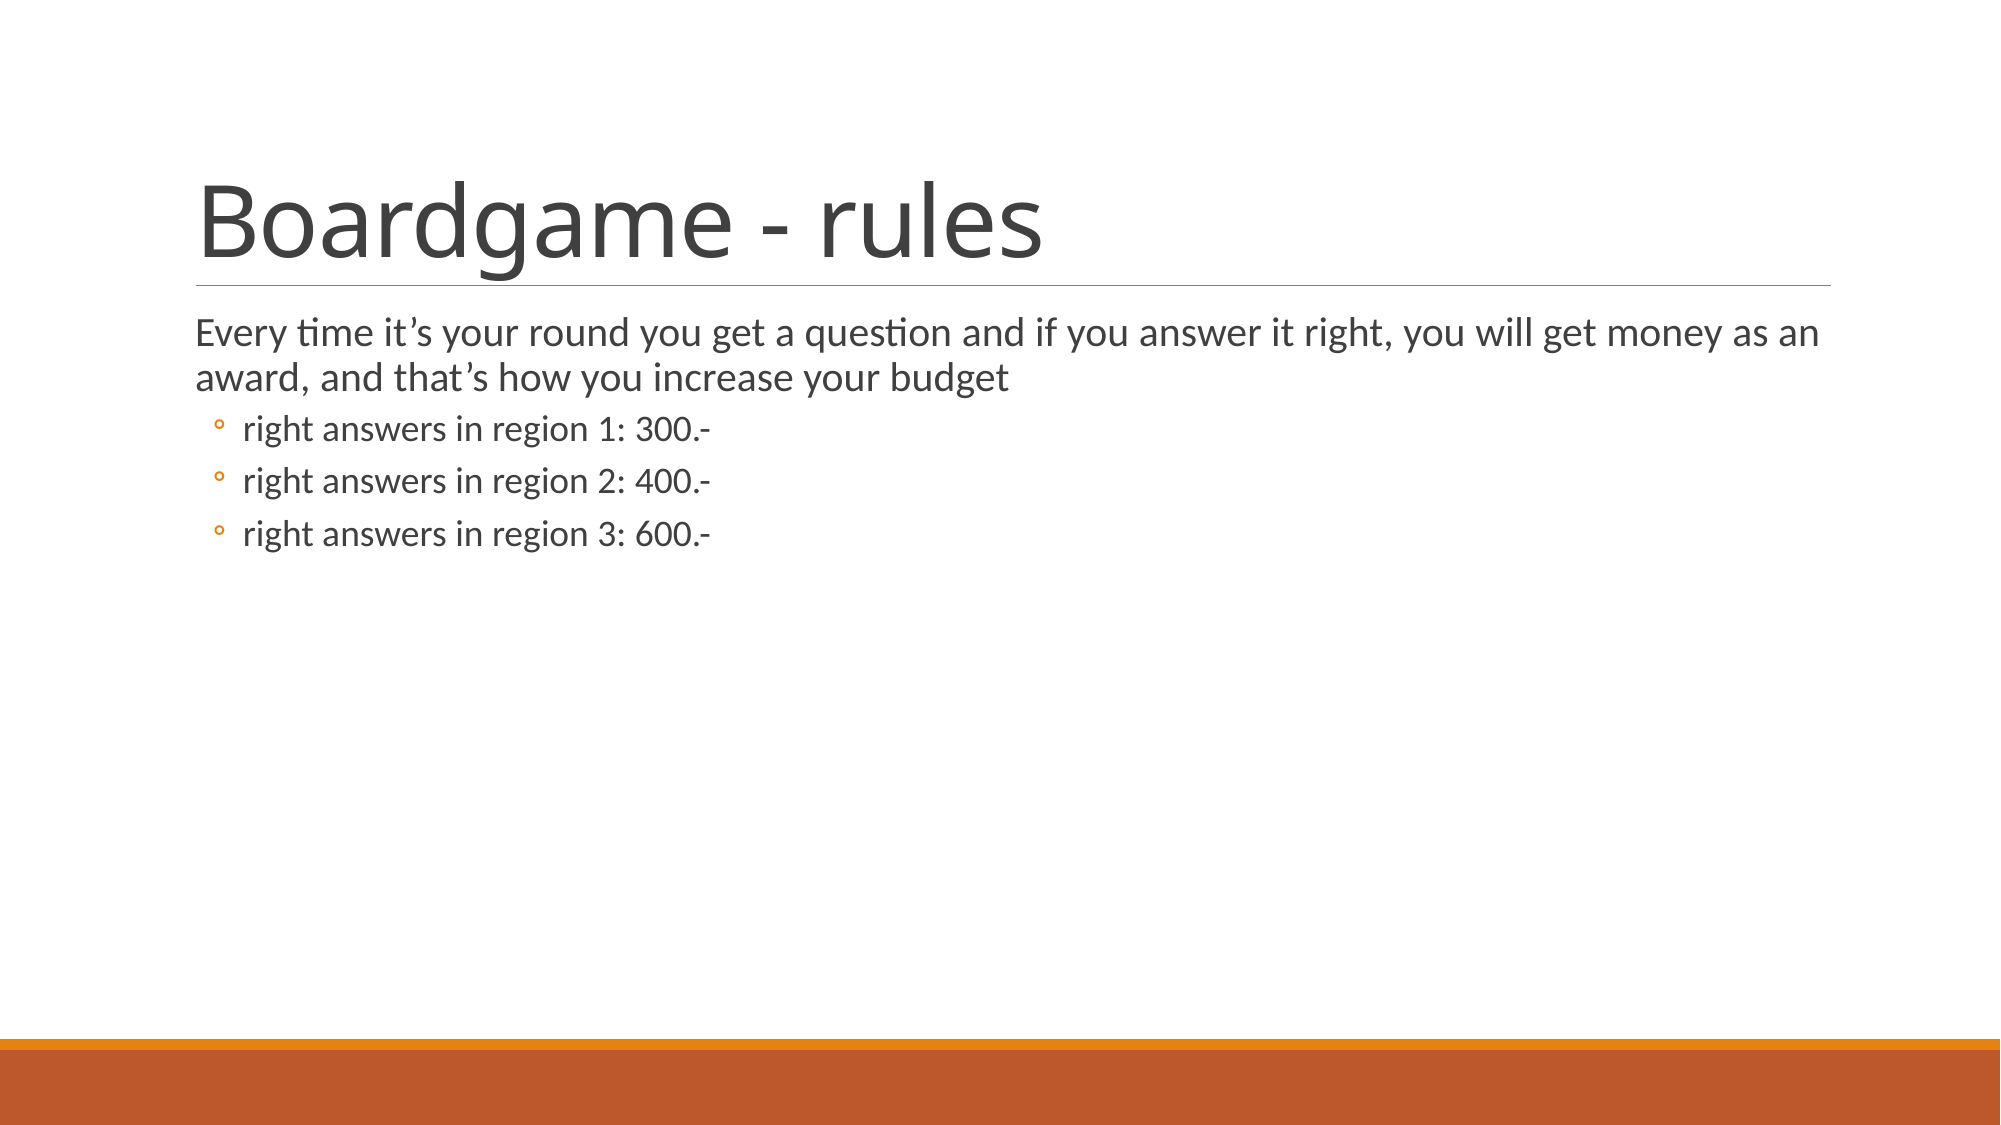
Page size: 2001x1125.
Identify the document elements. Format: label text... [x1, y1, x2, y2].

title Boardgame - rules [180, 47, 1830, 285]
list Every time it’s your round you get a question and if you answer it right, you will get money as an award, and that’s how you increase your budget right answers in region 1: 300.- right answers in region 2: 400.- right answers in region 3: 600.- [180, 302, 1830, 963]
